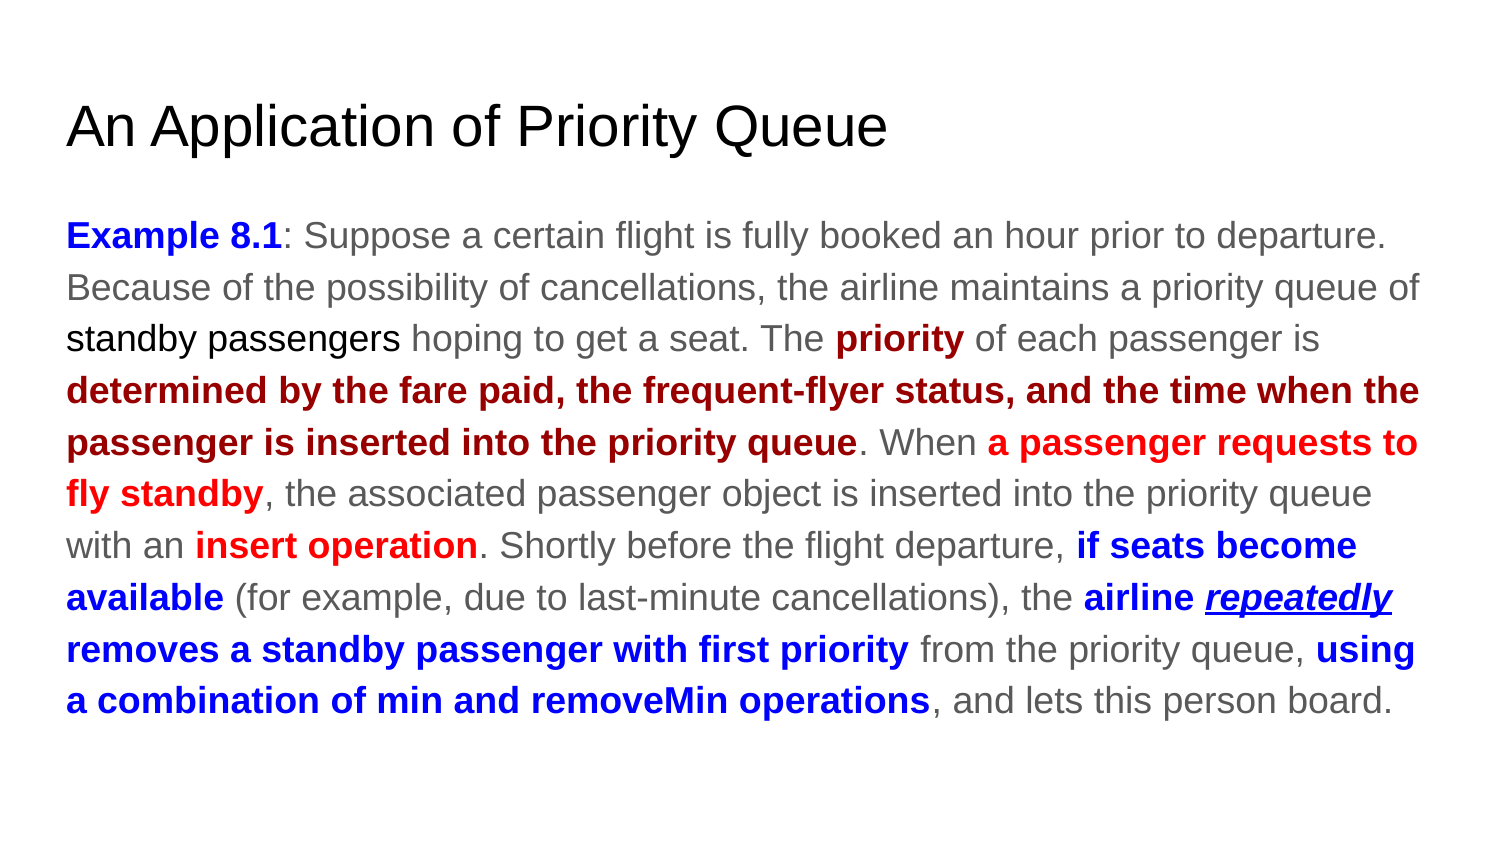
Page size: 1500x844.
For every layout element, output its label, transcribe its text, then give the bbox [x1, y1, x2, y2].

title An Application of Priority Queue [51, 72, 1449, 167]
list Example 8.1: Suppose a certain flight is fully booked an hour prior to departure. Because of the possibility of cancellations, the airline maintains a priority queue of standby passengers hoping to get a seat. The priority of each passenger is determined by the fare paid, the frequent-flyer status, and the time when the passenger is inserted into the priority queue. When a passenger requests to fly standby, the associated passenger object is inserted into the priority queue with an insert operation. Shortly before the flight departure, if seats become available (for example, due to last-minute cancellations), the airline repeatedly removes a standby passenger with first priority from the priority queue, using a combination of min and removeMin operations, and lets this person board. [51, 189, 1449, 750]
